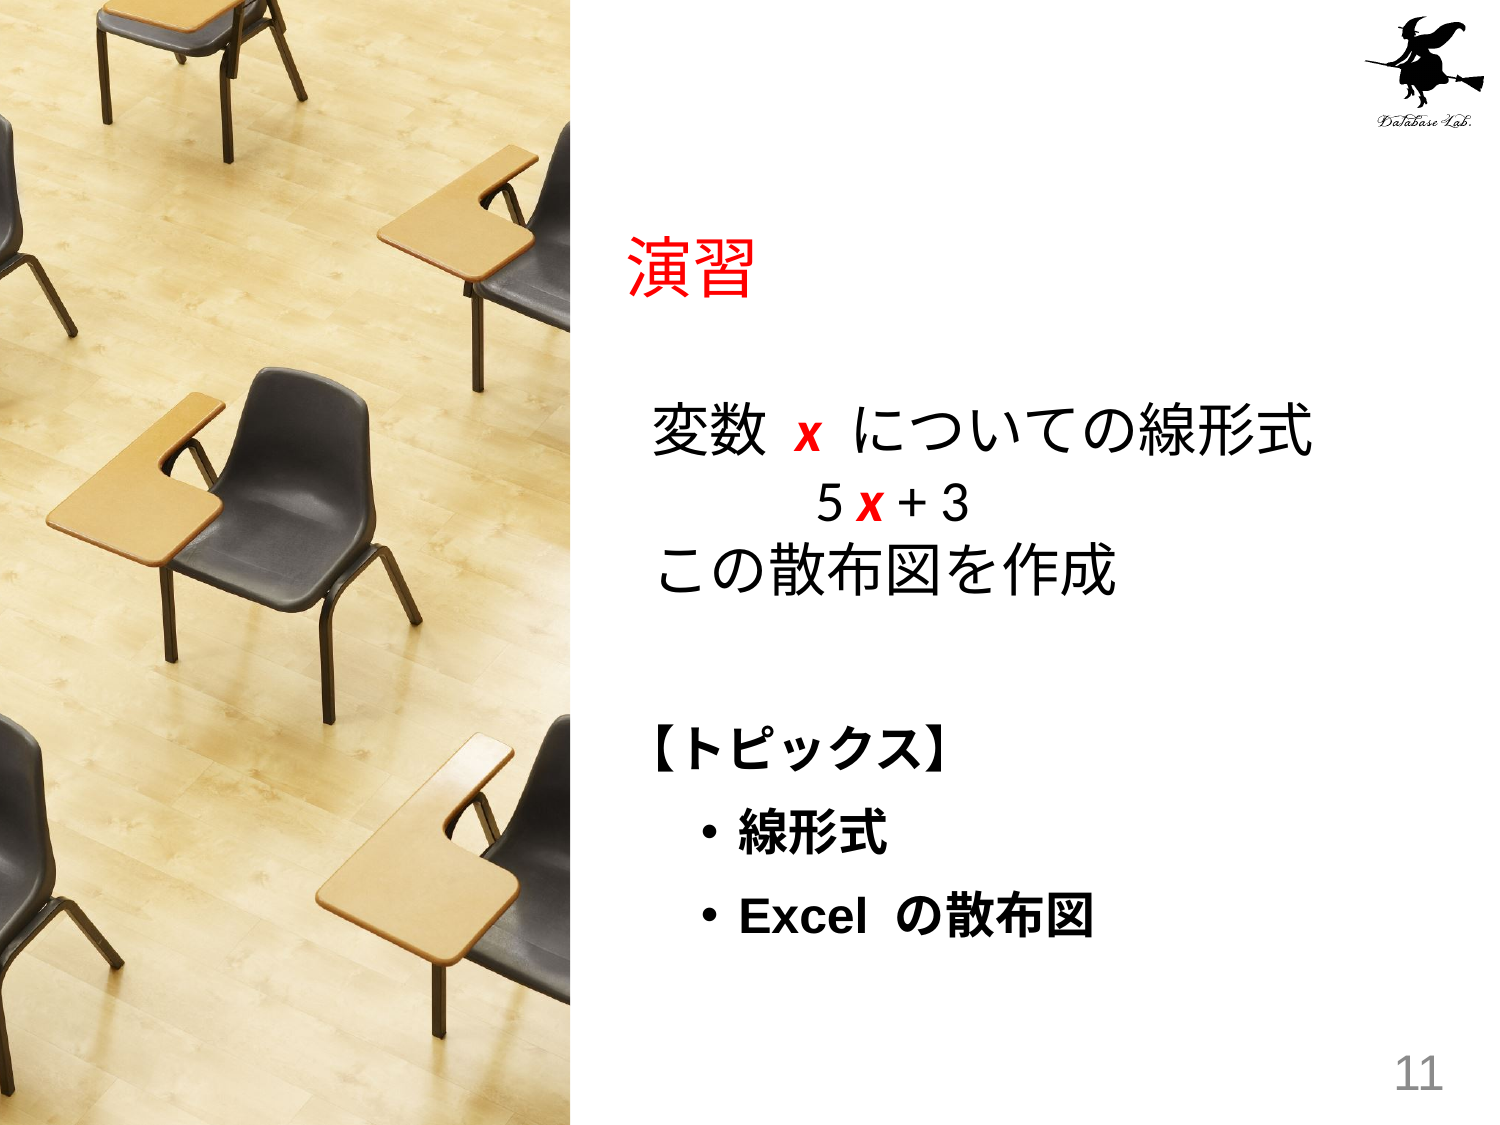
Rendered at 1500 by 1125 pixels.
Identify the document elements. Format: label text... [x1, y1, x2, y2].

picture [0, 0, 571, 1125]
list 【トピックス】 線形式 Excel の散布図 [610, 710, 1422, 1021]
text_box 変数 x についての線形式 5 x + 3 この散布図を作成 [637, 385, 1388, 611]
picture [1362, 14, 1486, 130]
title 演習 [610, 103, 1422, 315]
slide_number 11 [1314, 1044, 1461, 1104]
